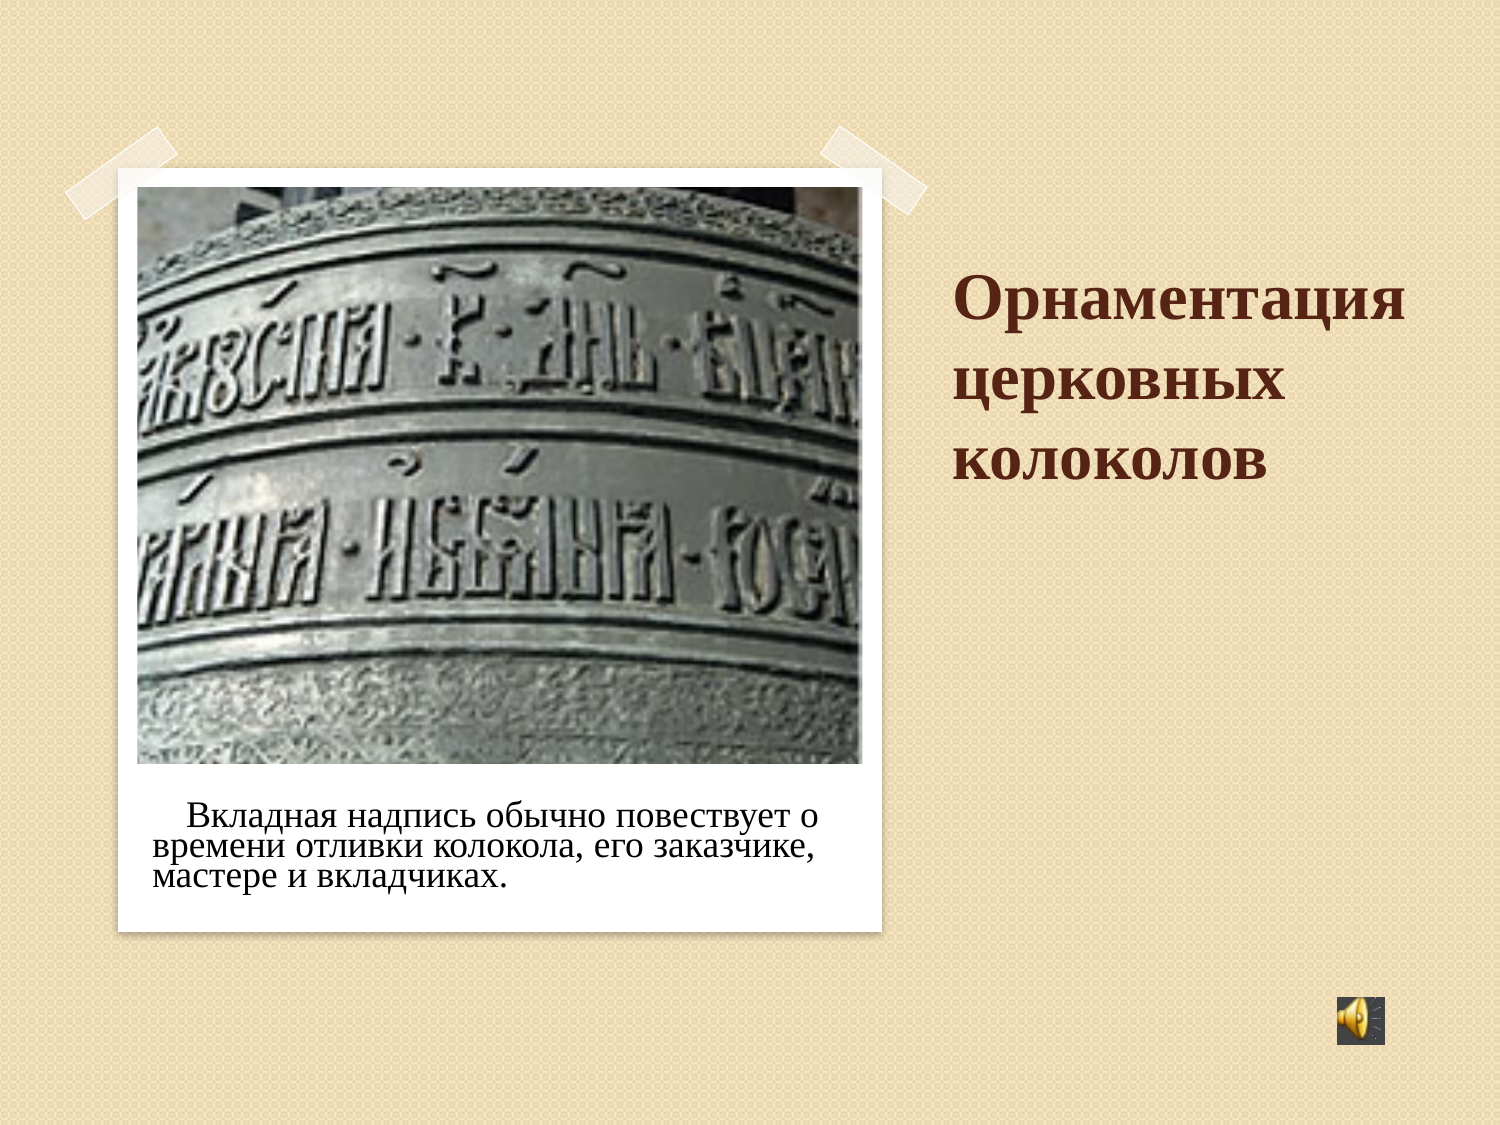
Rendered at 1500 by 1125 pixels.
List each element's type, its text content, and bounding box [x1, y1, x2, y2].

title Орнаментация церковных колоколов [937, 174, 1430, 500]
list Вкладная надпись обычно повествует о времени отливки колокола, его заказчике, мастере и вкладчиках. [137, 787, 863, 913]
picture [137, 187, 863, 765]
picture [1335, 995, 1387, 1047]
